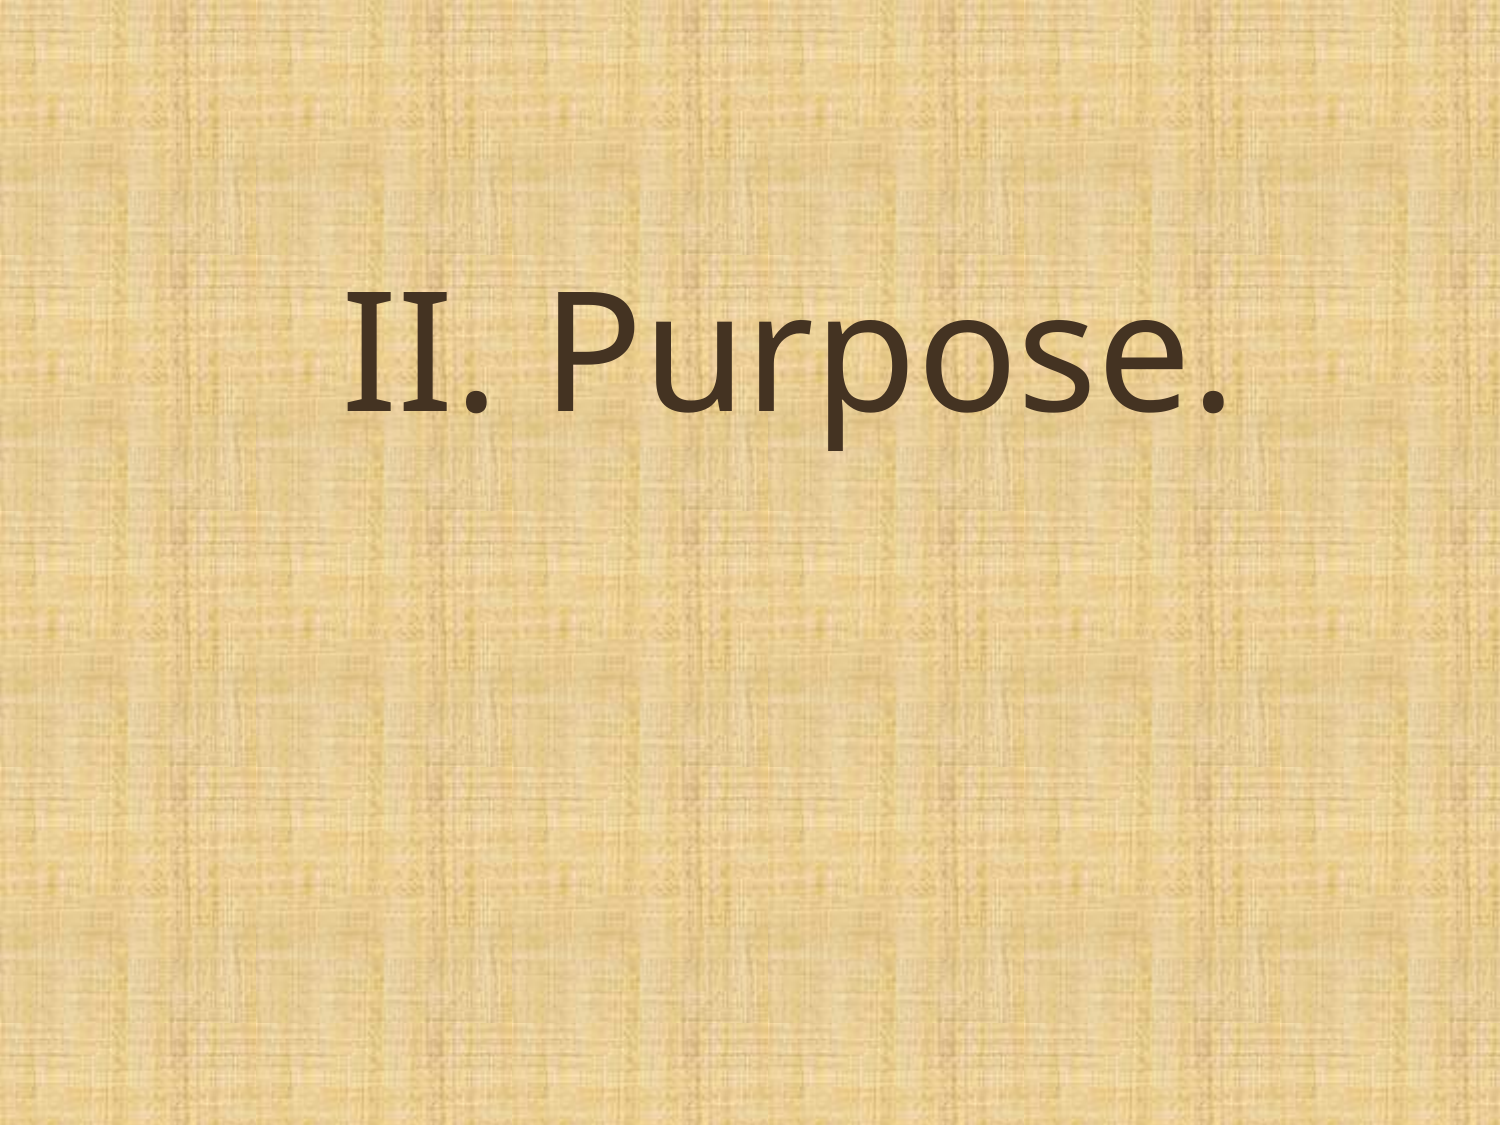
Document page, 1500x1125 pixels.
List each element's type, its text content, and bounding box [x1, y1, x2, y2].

picture [0, 0, 1500, 1125]
text_box II. Purpose. [326, 237, 1252, 453]
